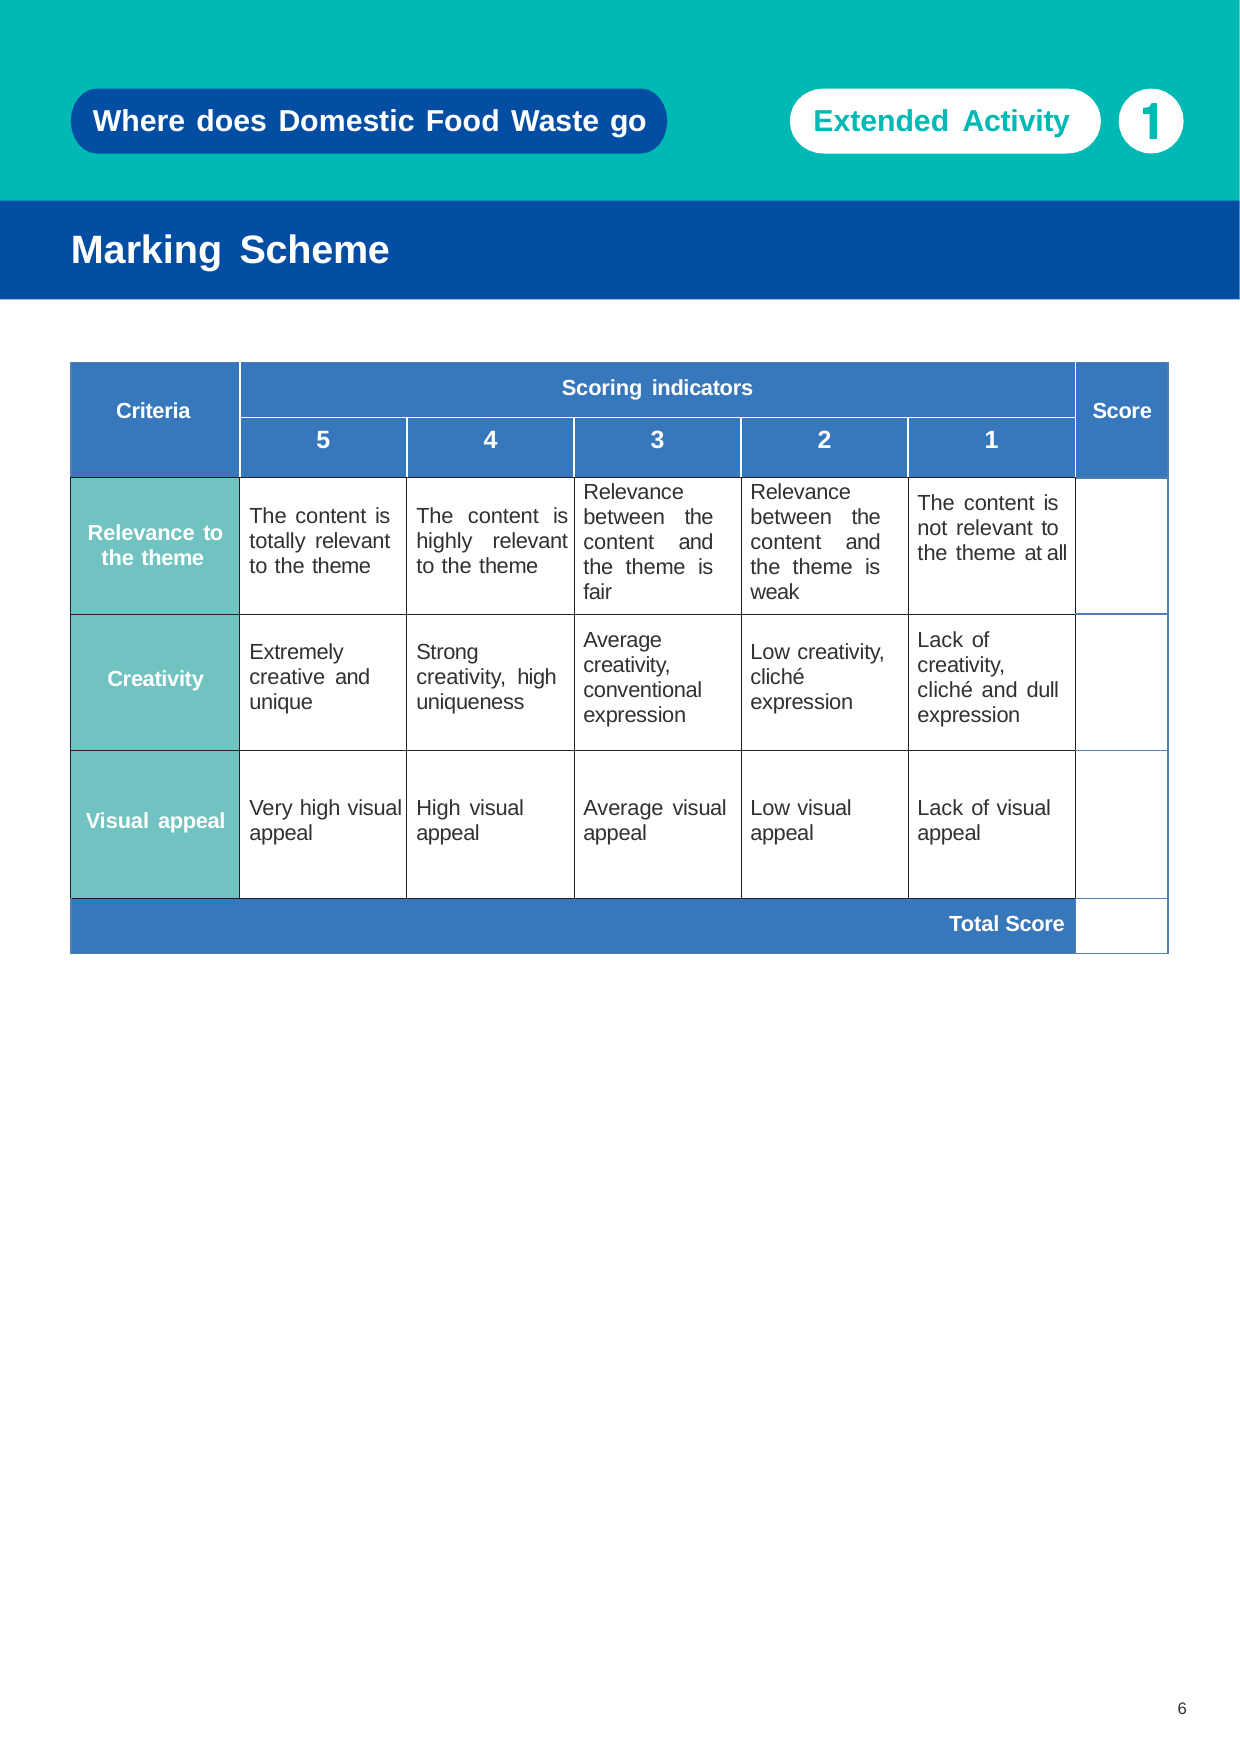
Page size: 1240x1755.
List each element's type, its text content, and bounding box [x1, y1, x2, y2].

table_cell Strong creativity, high uniqueness [407, 615, 574, 750]
table_cell 2 [742, 418, 907, 477]
table_cell The content is highly relevant to the theme [407, 478, 574, 614]
table_cell 4 [408, 418, 573, 477]
table_cell The content is totally relevant to the theme [240, 478, 406, 614]
table_cell Lack of creativity, cliché and dull expression [909, 615, 1075, 750]
table_cell Lack of visual appeal [909, 751, 1075, 898]
table_cell [1076, 899, 1167, 953]
text_box [0, 208, 1240, 300]
table_cell 5 [241, 418, 406, 477]
table_cell Average creativity, conventional expression [575, 615, 741, 750]
table_cell 1 [909, 418, 1075, 477]
text_box Marking Scheme [68, 221, 470, 272]
table_cell Total Score [72, 899, 1075, 953]
table_cell Creativity [71, 615, 239, 750]
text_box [0, 0, 1240, 202]
table_cell [1076, 479, 1167, 613]
table_cell Visual appeal [71, 751, 239, 898]
table_cell Relevance between the content and the theme is fair [575, 478, 741, 614]
table_cell Relevance between the content and the theme is weak [742, 478, 908, 614]
table_cell Very high visual appeal [240, 751, 406, 898]
table_cell Extremely creative and unique [240, 615, 406, 750]
table_cell High visual appeal [407, 751, 574, 898]
table_header Scoring indicators [241, 363, 1075, 417]
table_cell [1076, 751, 1167, 898]
slide_number 6 [1171, 1698, 1206, 1755]
table_cell The content is not relevant to the theme at all [909, 478, 1075, 614]
table_header Score [1076, 363, 1167, 477]
table_cell 3 [575, 418, 740, 477]
table_cell Low visual appeal [742, 751, 908, 898]
table_cell Average visual appeal [575, 751, 741, 898]
table_cell Relevance to the theme [71, 478, 239, 614]
table_cell Low creativity, cliché expression [742, 615, 908, 750]
table_cell [1076, 615, 1167, 750]
table_header Criteria [72, 363, 239, 477]
